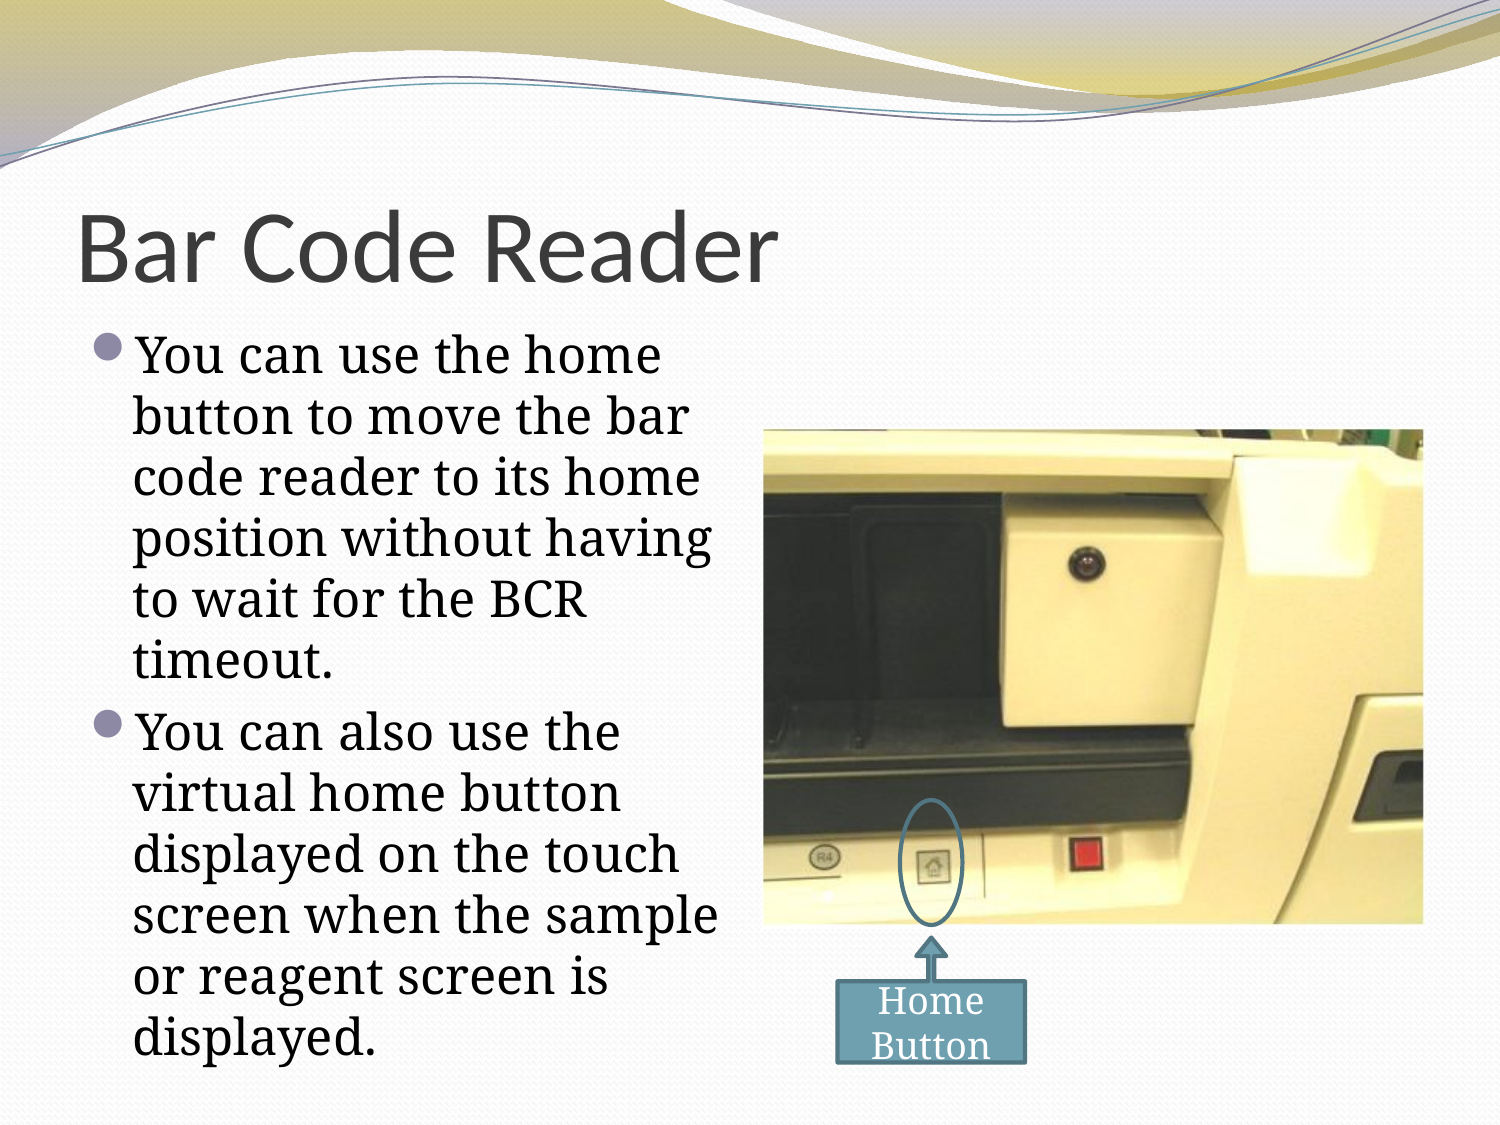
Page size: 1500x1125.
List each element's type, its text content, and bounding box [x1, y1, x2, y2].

list You can use the home button to move the bar code reader to its home position without having to wait for the BCR timeout. You can also use the virtual home button displayed on the touch screen when the sample or reagent screen is displayed. [75, 314, 738, 1075]
text_box Home Button [835, 943, 1028, 1065]
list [762, 428, 1426, 930]
title Bar Code Reader [75, 115, 1425, 303]
